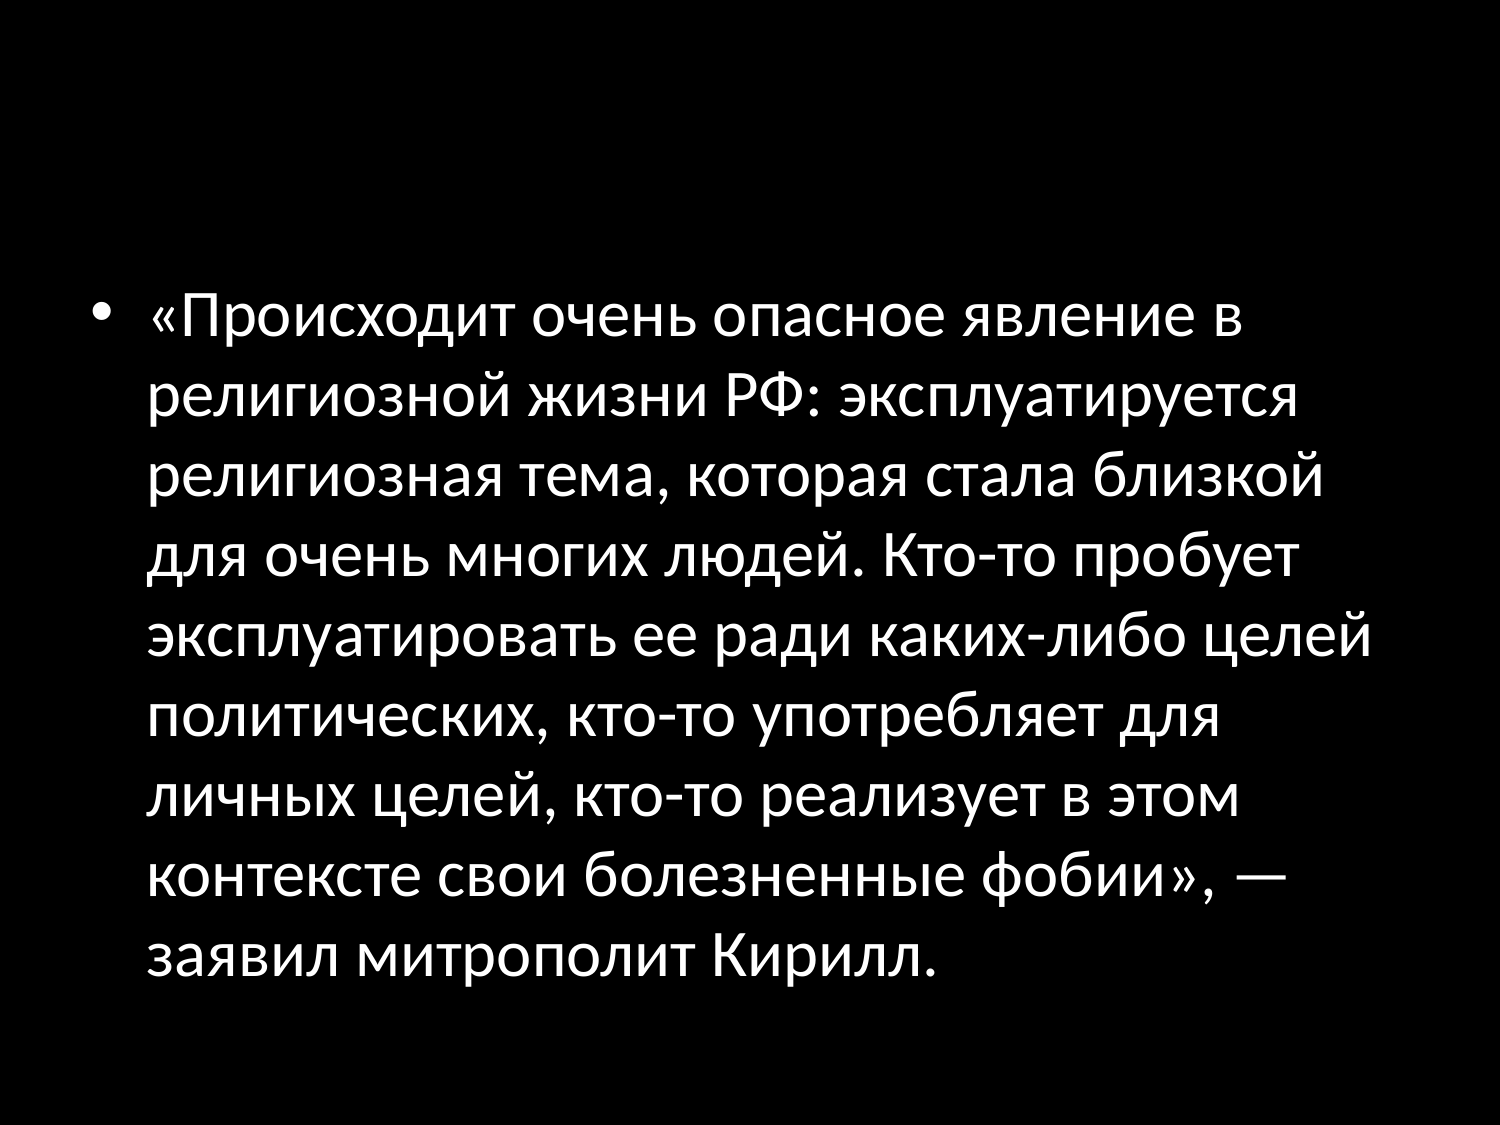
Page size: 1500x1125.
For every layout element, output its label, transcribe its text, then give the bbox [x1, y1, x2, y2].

list «Происходит очень опасное явление в религиозной жизни РФ: эксплуатируется религиозная тема, которая стала близкой для очень многих людей. Кто-то пробует эксплуатировать ее ради каких-либо целей политических, кто-то употребляет для личных целей, кто-то реализует в этом контексте свои болезненные фобии», — заявил митрополит Кирилл. [74, 262, 1426, 1006]
